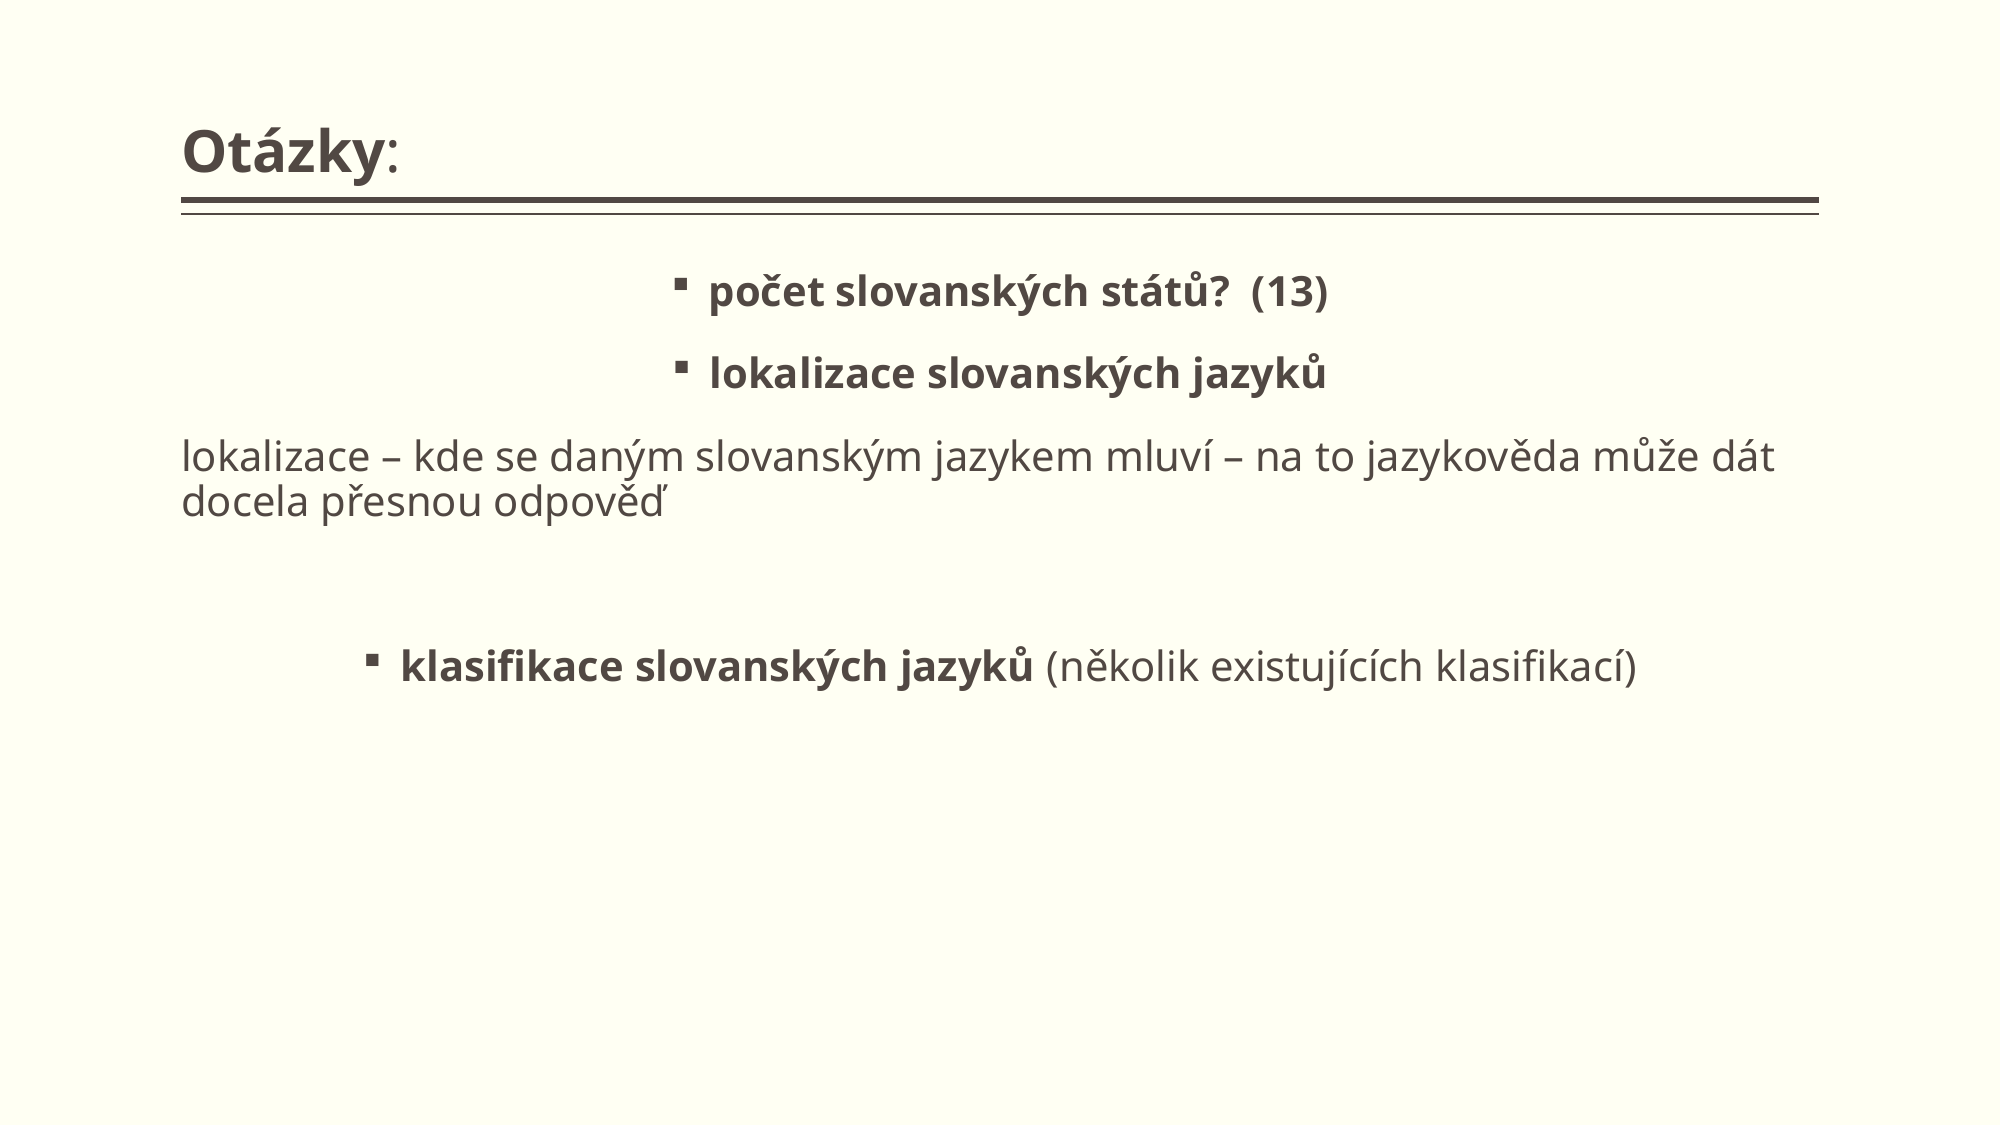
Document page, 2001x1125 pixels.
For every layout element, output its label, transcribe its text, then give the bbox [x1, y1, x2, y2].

title Otázky: [181, 12, 1819, 193]
list počet slovanských států? (13) lokalizace slovanských jazyků lokalizace – kde se daným slovanským jazykem mluví – na to jazykověda může dát docela přesnou odpověď klasifikace slovanských jazyků (několik existujících klasifikací) [181, 262, 1819, 1013]
